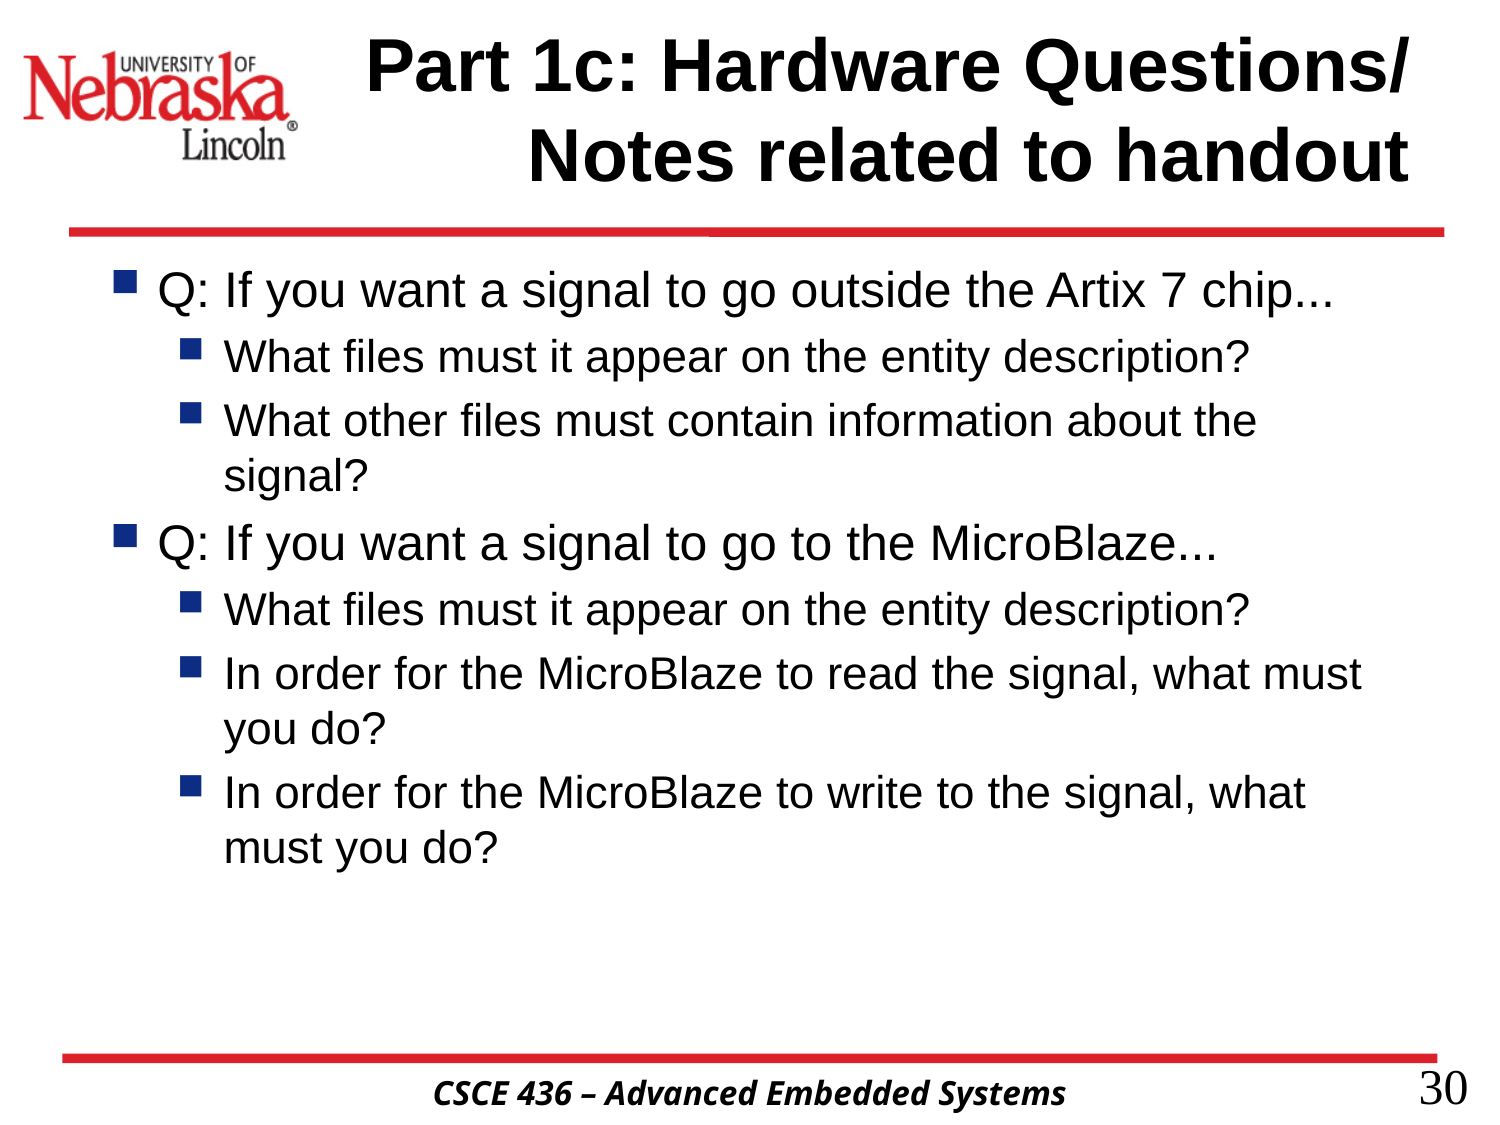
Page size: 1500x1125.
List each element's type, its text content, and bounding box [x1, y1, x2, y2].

title Part 1c: Hardware Questions/ Notes related to handout [313, 12, 1427, 201]
list Q: If you want a signal to go outside the Artix 7 chip... What files must it appear on the entity description? What other files must contain information about the signal? Q: If you want a signal to go to the MicroBlaze... What files must it appear on the entity description? In order for the MicroBlaze to read the signal, what must you do? In order for the MicroBlaze to write to the signal, what must you do? [95, 249, 1430, 960]
picture [1, 32, 313, 181]
slide_number 30 [1133, 1046, 1484, 1125]
